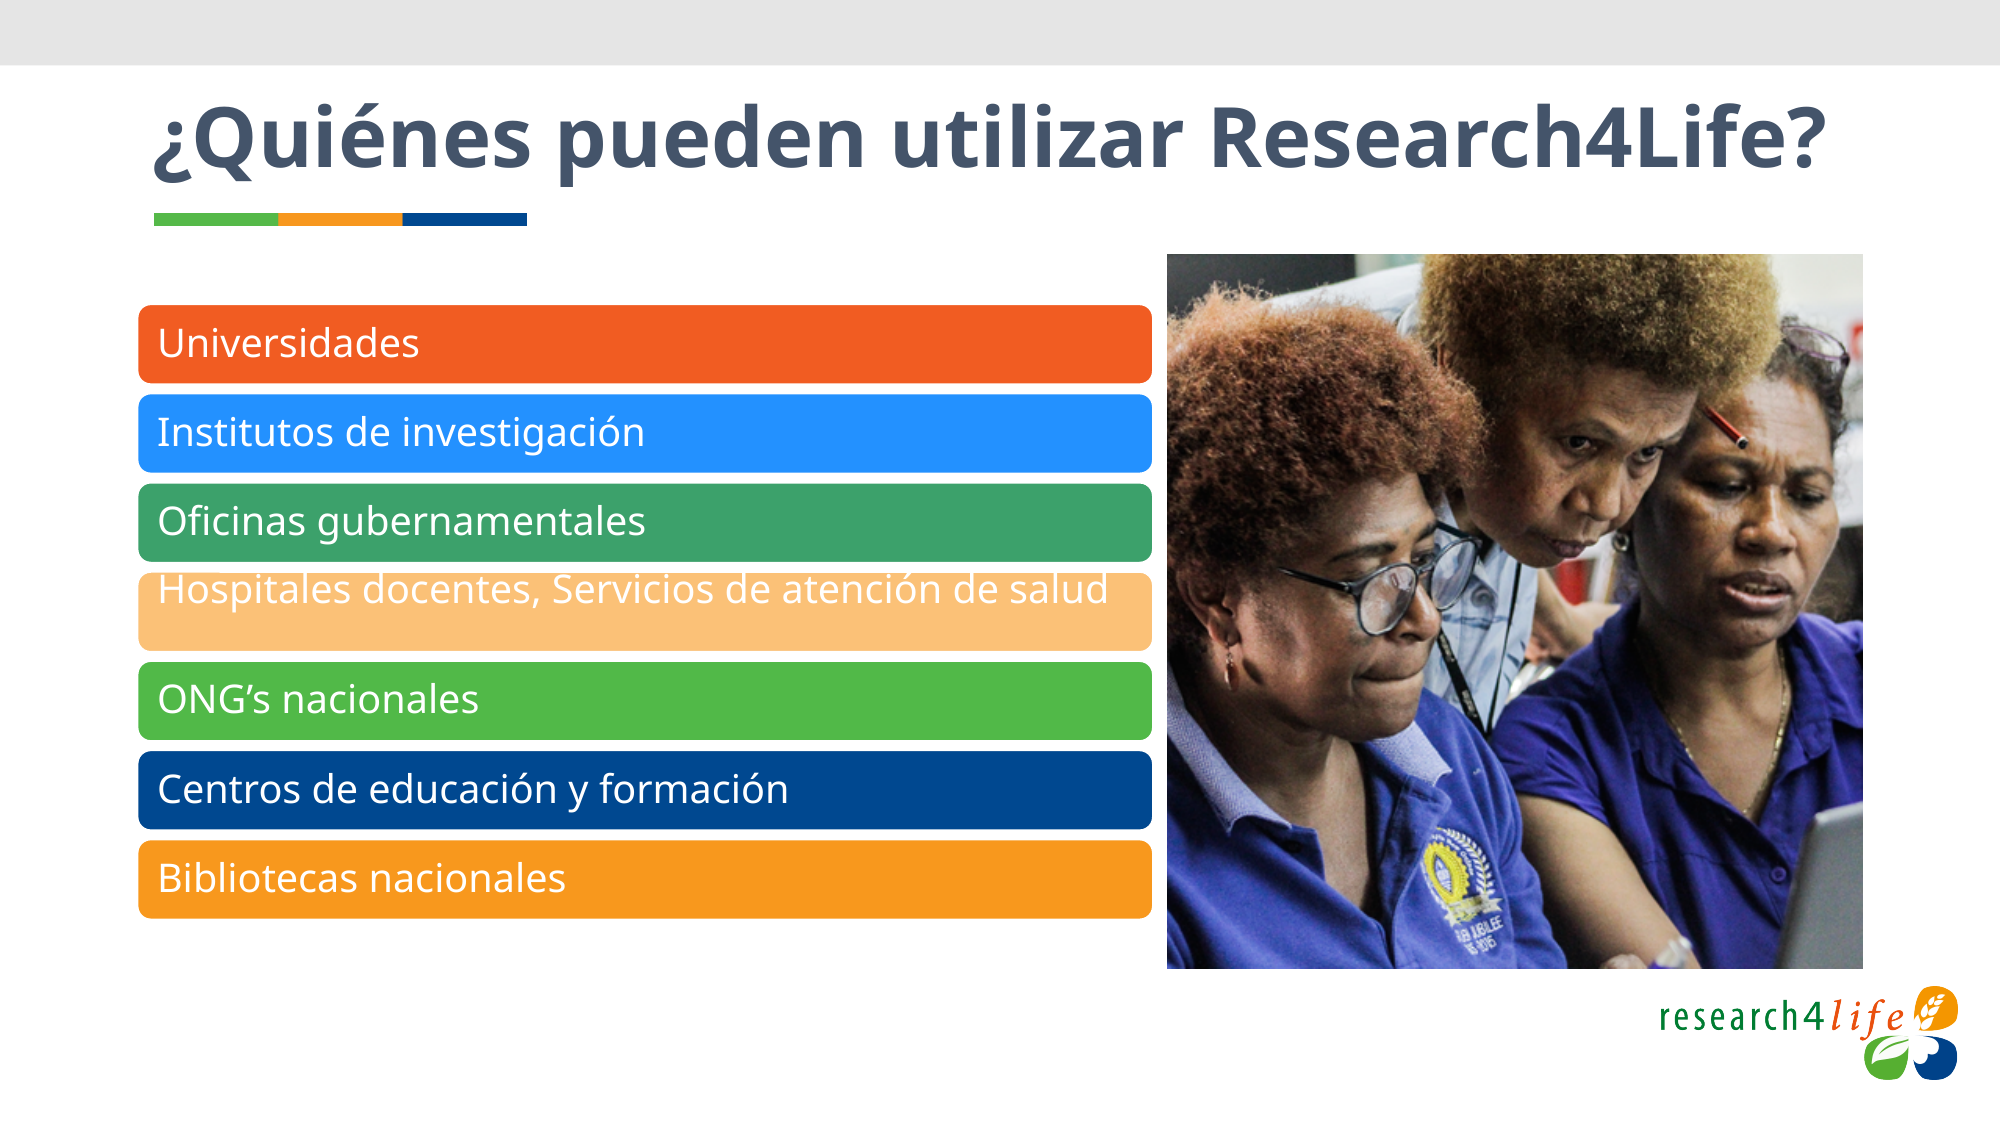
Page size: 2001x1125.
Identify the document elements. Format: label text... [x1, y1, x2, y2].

picture [1661, 986, 1958, 1080]
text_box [137, 254, 1154, 969]
picture [1167, 254, 1863, 970]
title ¿Quiénes pueden utilizar Research4Life? [137, 87, 1863, 226]
